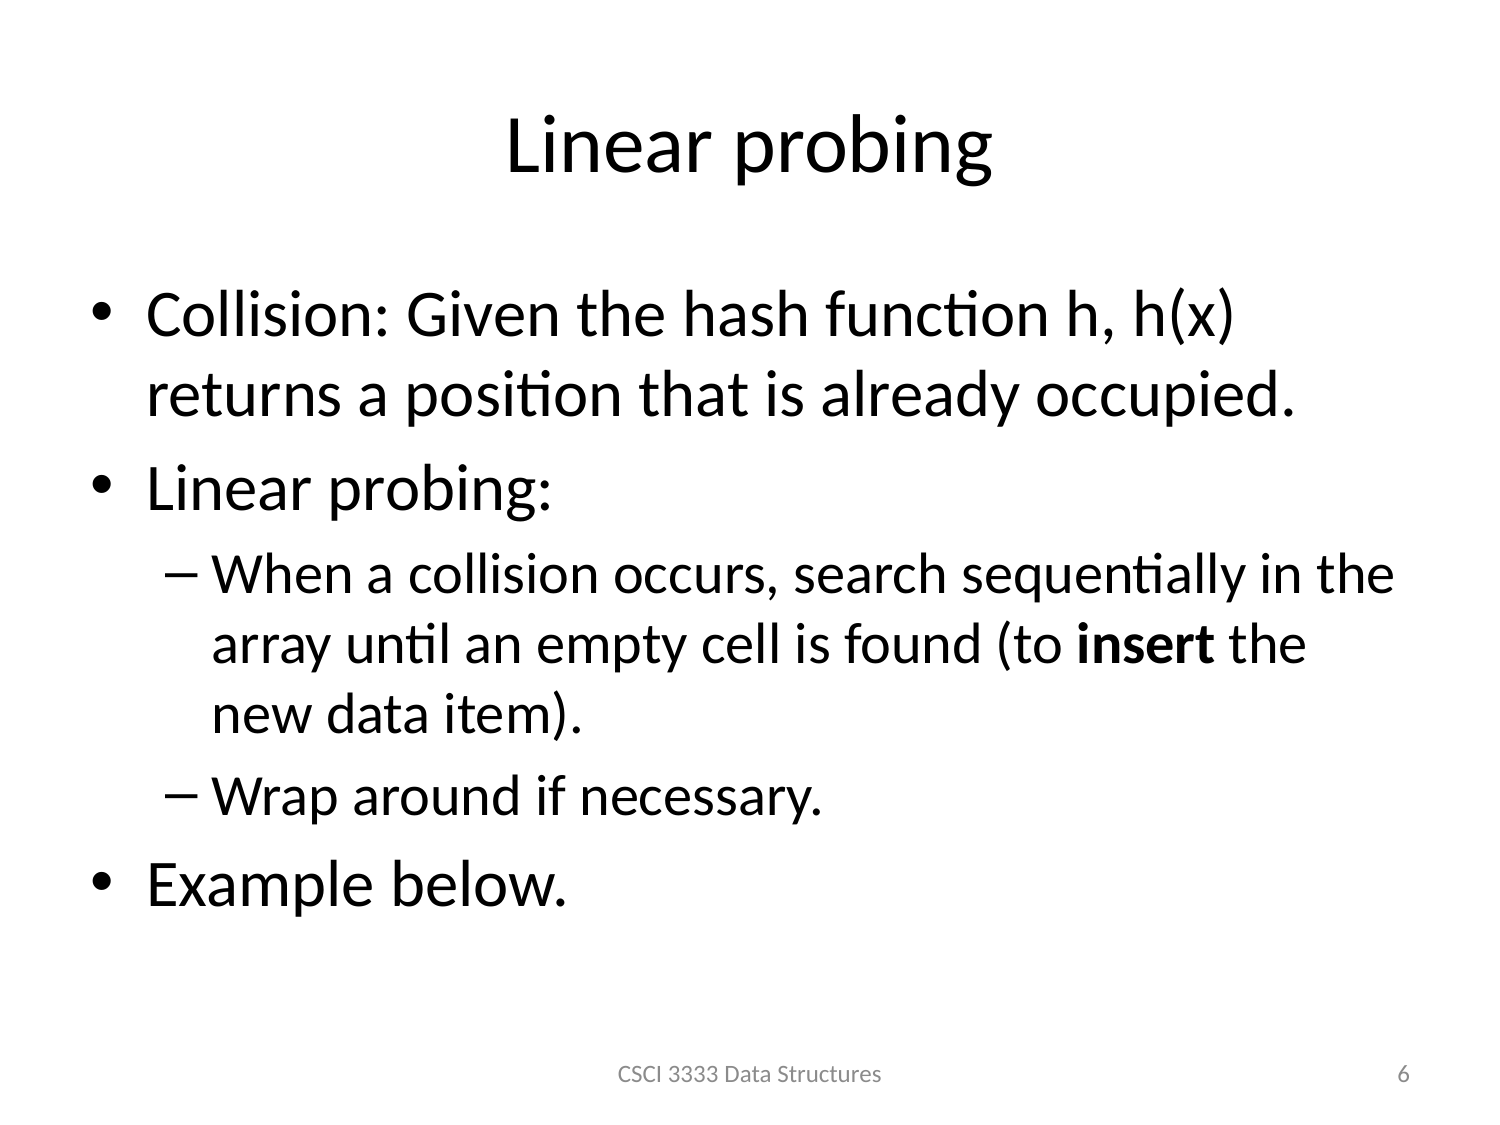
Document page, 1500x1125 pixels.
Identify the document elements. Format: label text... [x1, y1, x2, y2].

list Collision: Given the hash function h, h(x) returns a position that is already occupied. Linear probing: When a collision occurs, search sequentially in the array until an empty cell is found (to insert the new data item). Wrap around if necessary. Example below. [75, 262, 1425, 1005]
slide_number 6 [1074, 1042, 1425, 1103]
footer CSCI 3333 Data Structures [512, 1042, 988, 1103]
title Linear probing [75, 45, 1425, 233]
